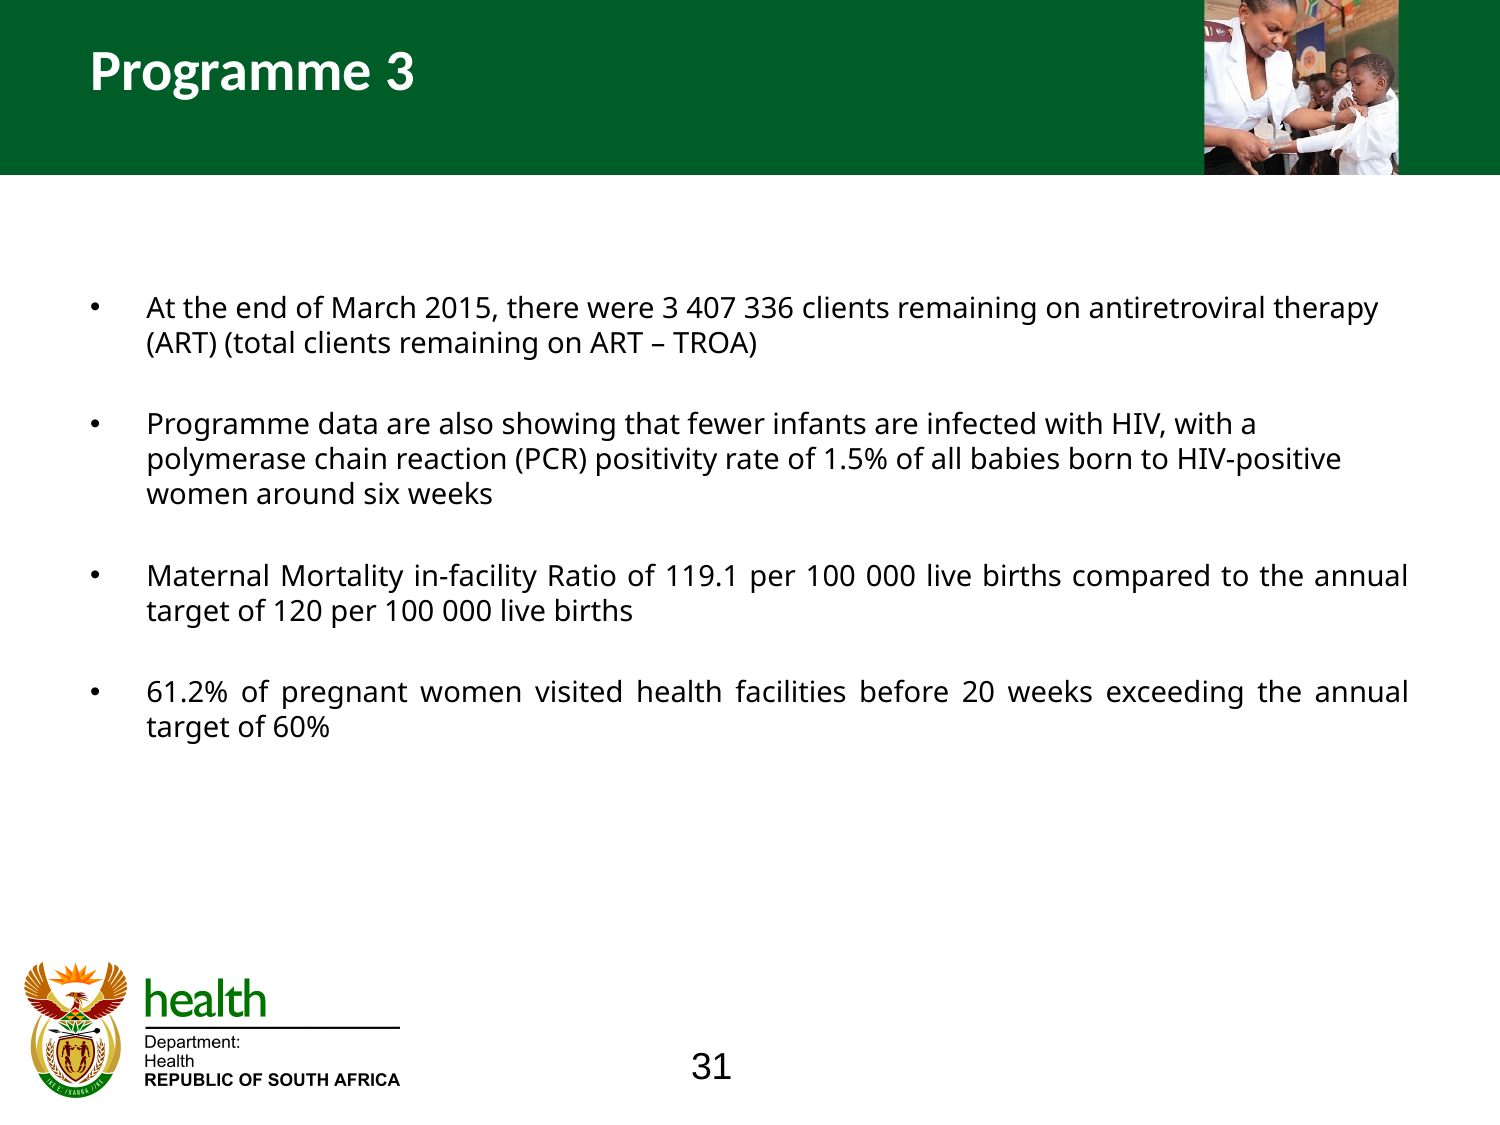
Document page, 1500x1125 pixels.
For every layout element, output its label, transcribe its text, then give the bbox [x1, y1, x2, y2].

title Programme 3 [75, 24, 1425, 188]
picture [1204, 0, 1399, 24]
list At the end of March 2015, there were 3 407 336 clients remaining on antiretroviral therapy (ART) (total clients remaining on ART – TROA) Programme data are also showing that fewer infants are infected with HIV, with a polymerase chain reaction (PCR) positivity rate of 1.5% of all babies born to HIV-positive women around six weeks Maternal Mortality in-facility Ratio of 119.1 per 100 000 live births compared to the annual target of 120 per 100 000 live births 61.2% of pregnant women visited health facilities before 20 weeks exceeding the annual target of 60% [75, 200, 1425, 847]
picture [24, 962, 400, 1098]
text_box 31 [549, 1034, 875, 1096]
